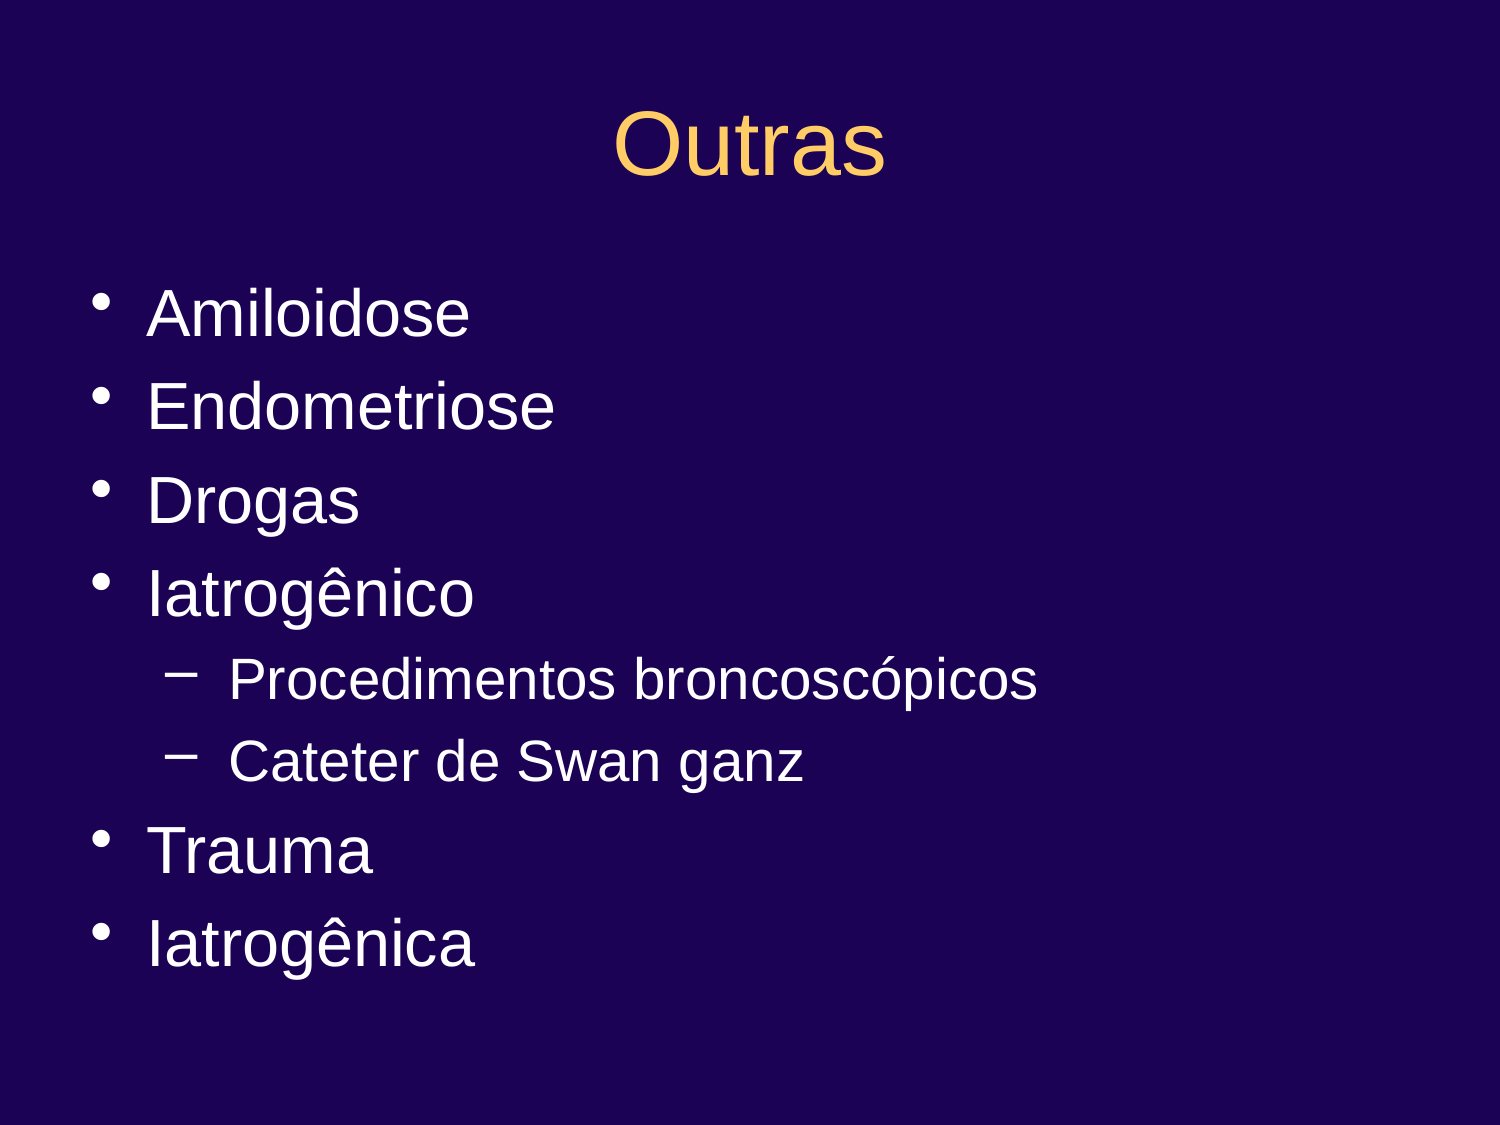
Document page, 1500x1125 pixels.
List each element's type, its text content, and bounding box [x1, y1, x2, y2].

title Outras [75, 45, 1425, 233]
list Amiloidose Endometriose Drogas Iatrogênico Procedimentos broncoscópicos Cateter de Swan ganz Trauma Iatrogênica [75, 262, 1425, 1005]
